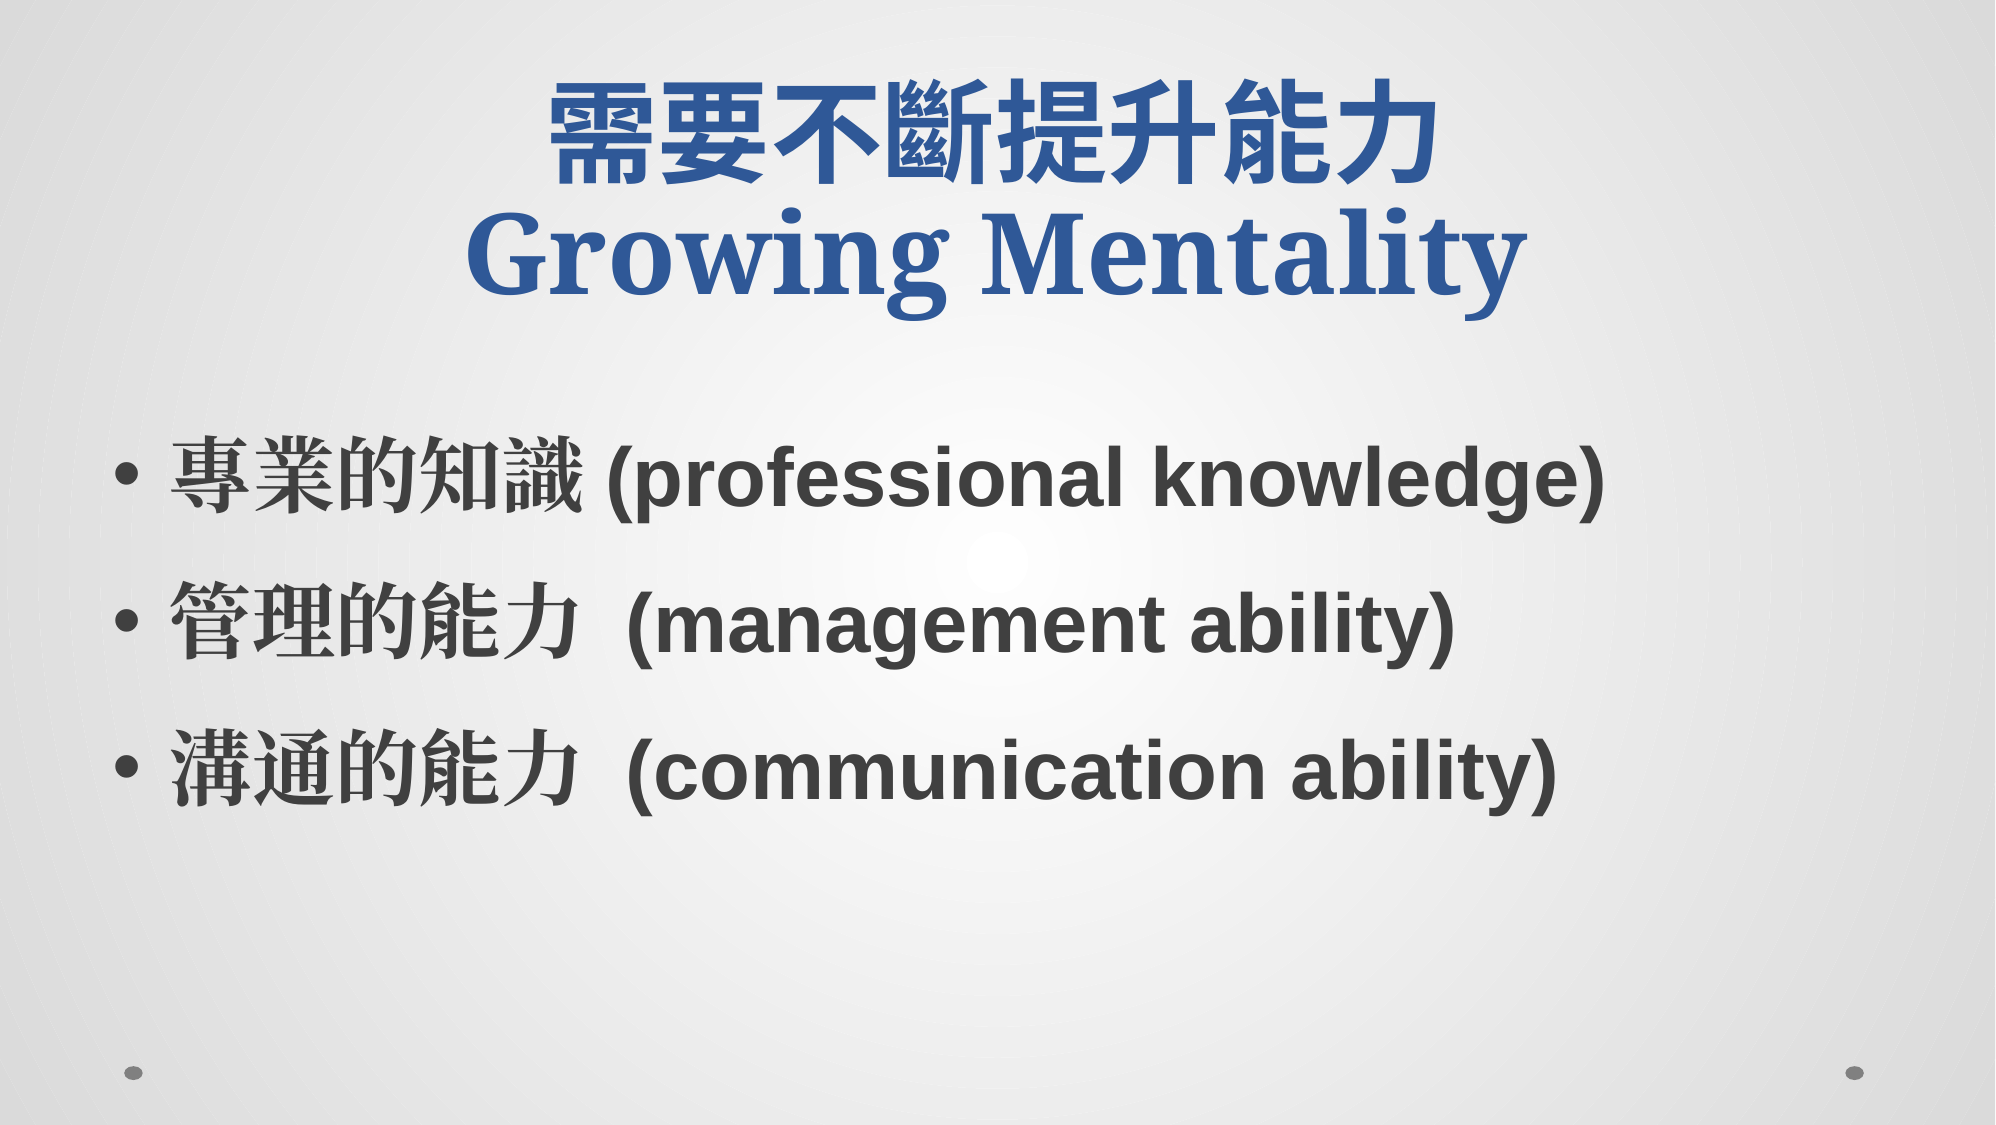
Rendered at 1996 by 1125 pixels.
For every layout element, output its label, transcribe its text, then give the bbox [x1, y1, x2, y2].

title 需要不斷提升能力 Growing Mentality [97, 62, 1894, 325]
list 專業的知識(professional knowledge) 管理的能力 (management ability) 溝通的能力 (communication ability) [97, 385, 1894, 1125]
